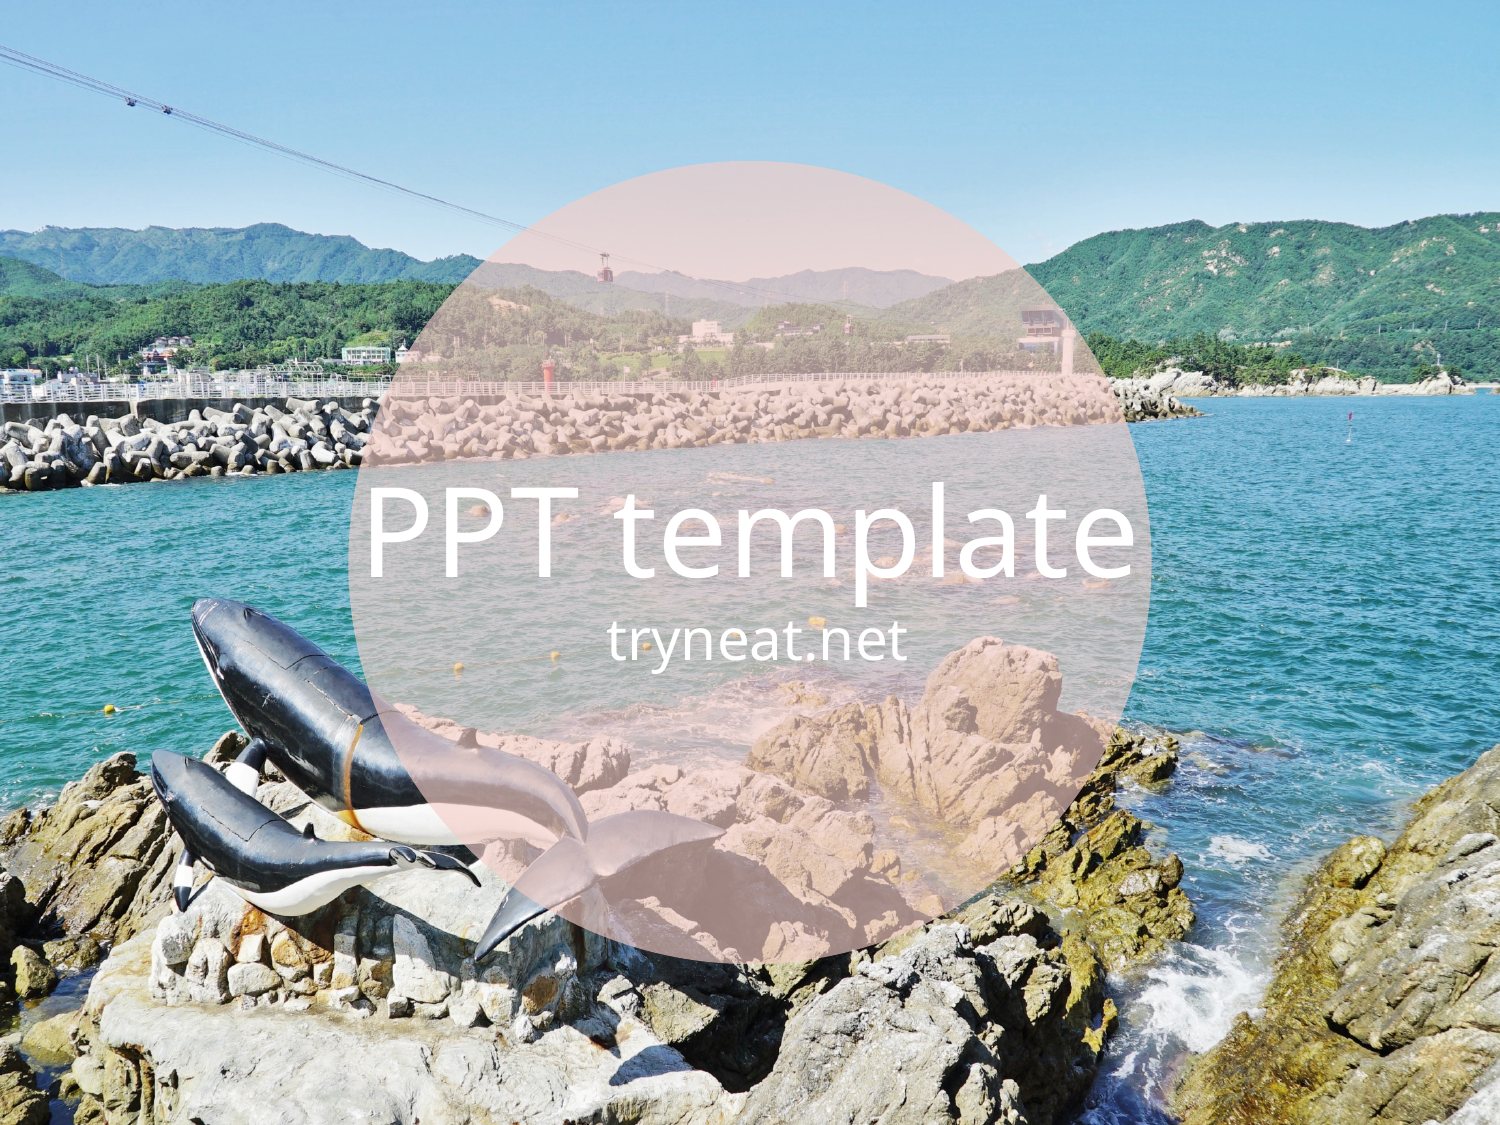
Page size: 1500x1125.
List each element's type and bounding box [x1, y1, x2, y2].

text_box [0, 0, 1500, 1125]
